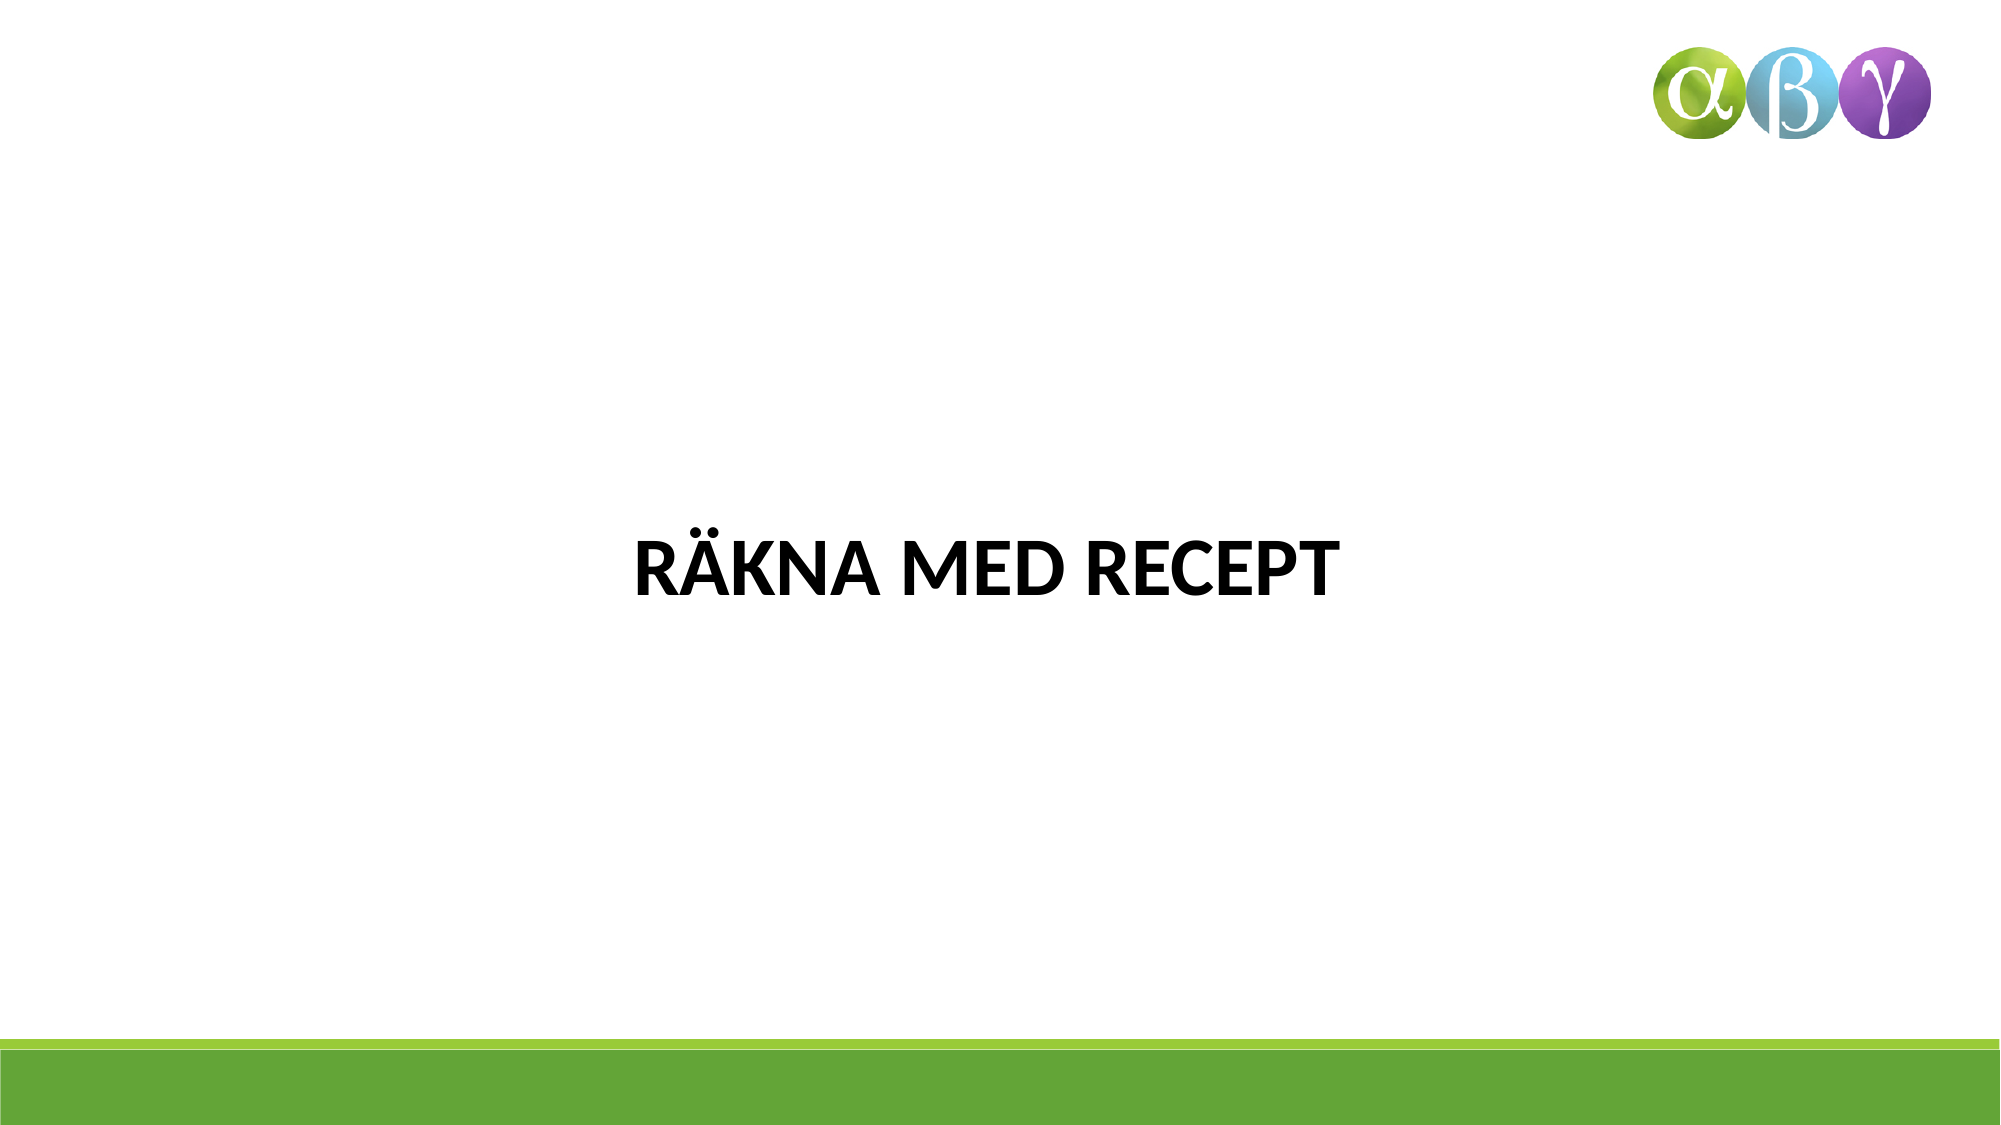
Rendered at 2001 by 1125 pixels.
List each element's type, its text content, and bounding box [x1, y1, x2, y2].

picture [1652, 46, 1932, 140]
text_box RÄKNA MED RECEPT [618, 504, 1382, 620]
